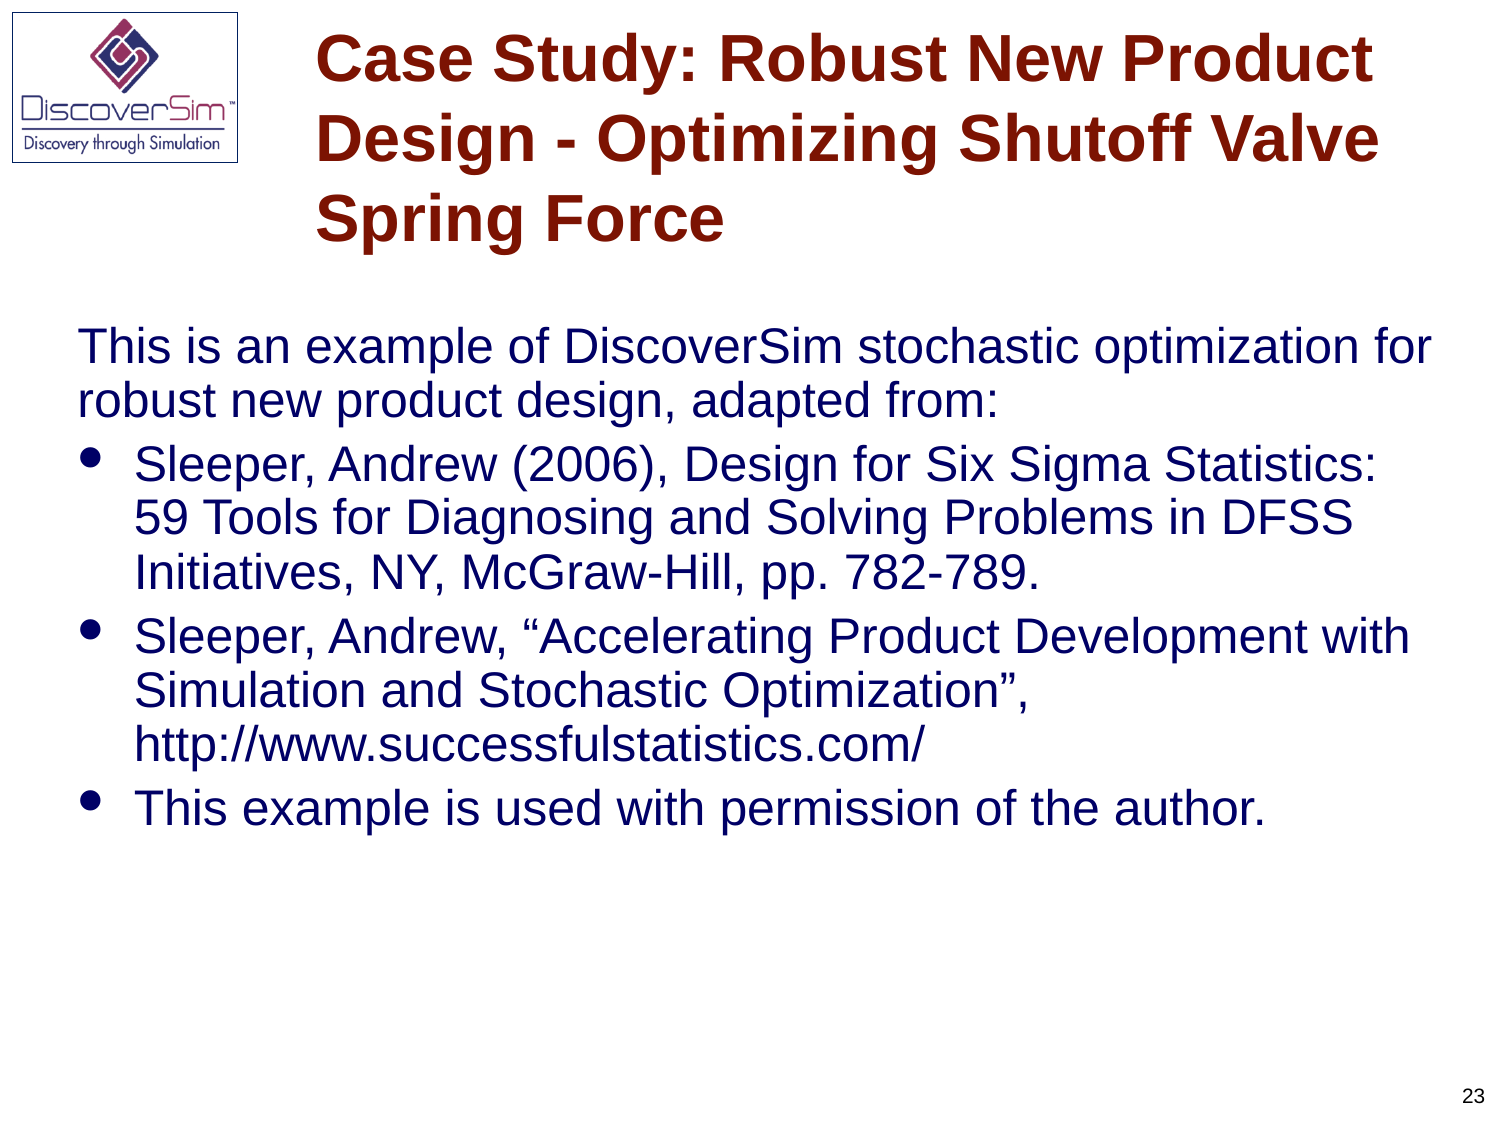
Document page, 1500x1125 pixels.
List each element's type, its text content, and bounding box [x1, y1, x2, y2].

slide_number 23 [1149, 1074, 1500, 1125]
title Case Study: Robust New Product Design - Optimizing Shutoff Valve Spring Force [299, 87, 1500, 263]
picture [13, 13, 237, 162]
list This is an example of DiscoverSim stochastic optimization for robust new product design, adapted from: Sleeper, Andrew (2006), Design for Six Sigma Statistics: 59 Tools for Diagnosing and Solving Problems in DFSS Initiatives, NY, McGraw-Hill, pp. 782-789. Sleeper, Andrew, “Accelerating Product Development with Simulation and Stochastic Optimization”, http://www.successfulstatistics.com/ This example is used with permission of the author. [62, 312, 1451, 1088]
